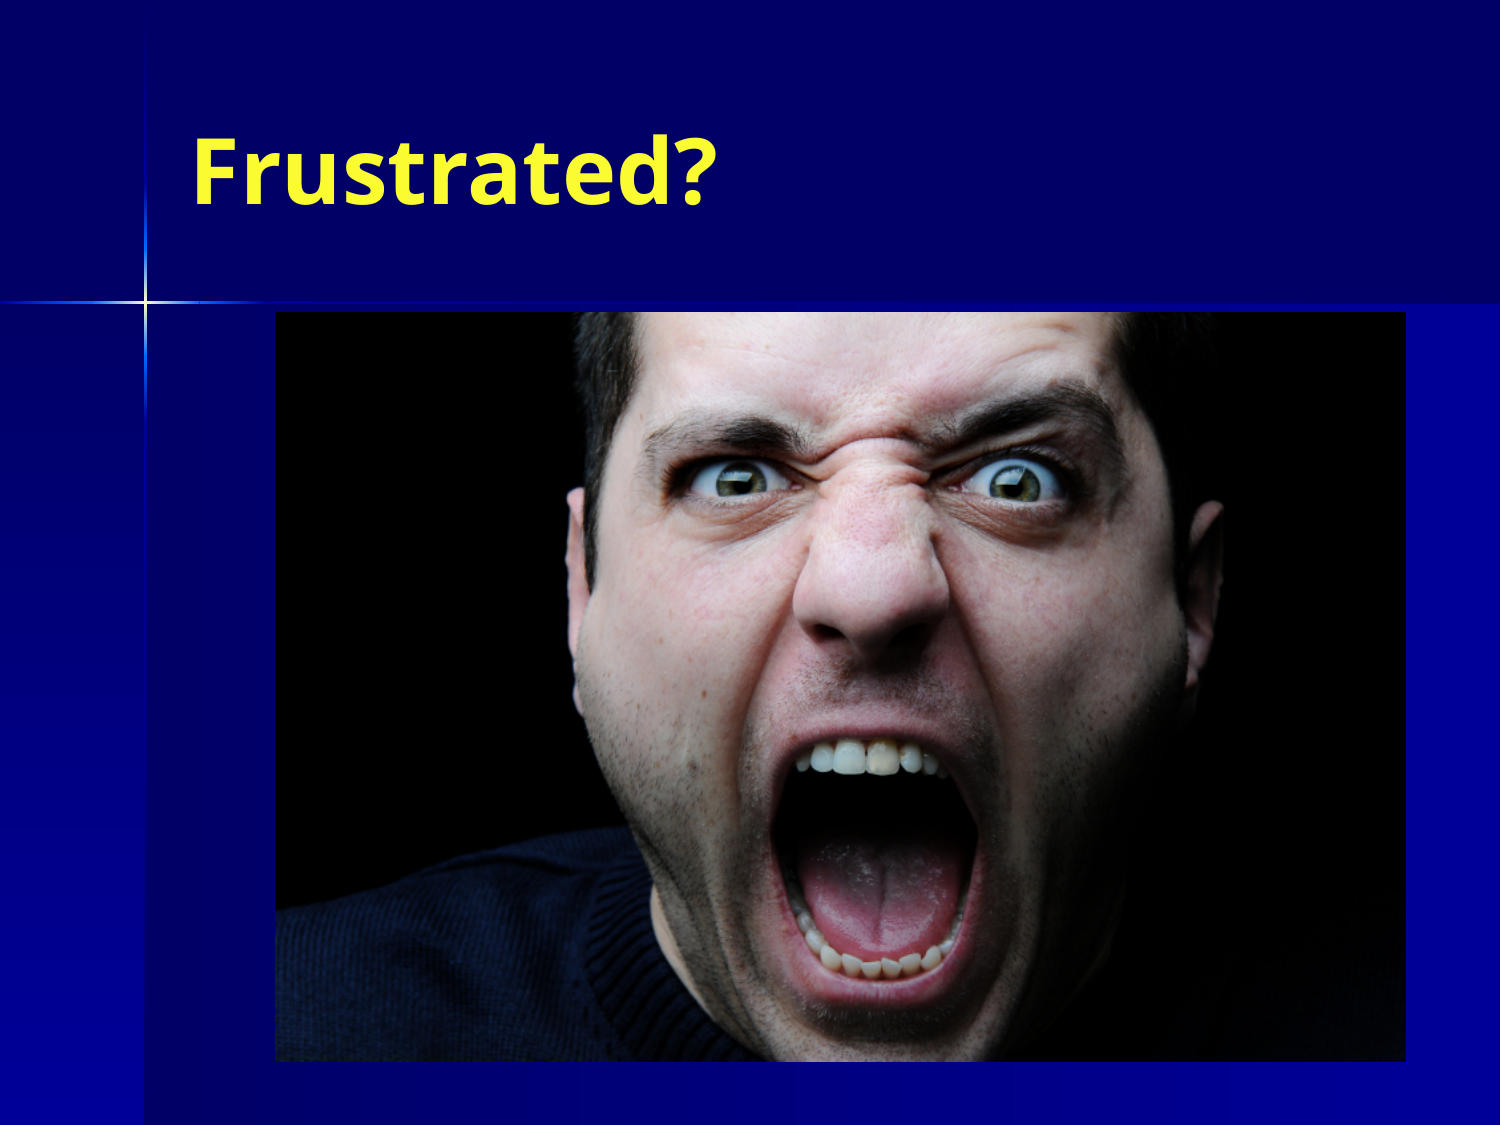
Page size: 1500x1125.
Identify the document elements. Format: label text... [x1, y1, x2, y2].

title Frustrated? [174, 49, 1413, 286]
picture [274, 312, 1406, 1062]
